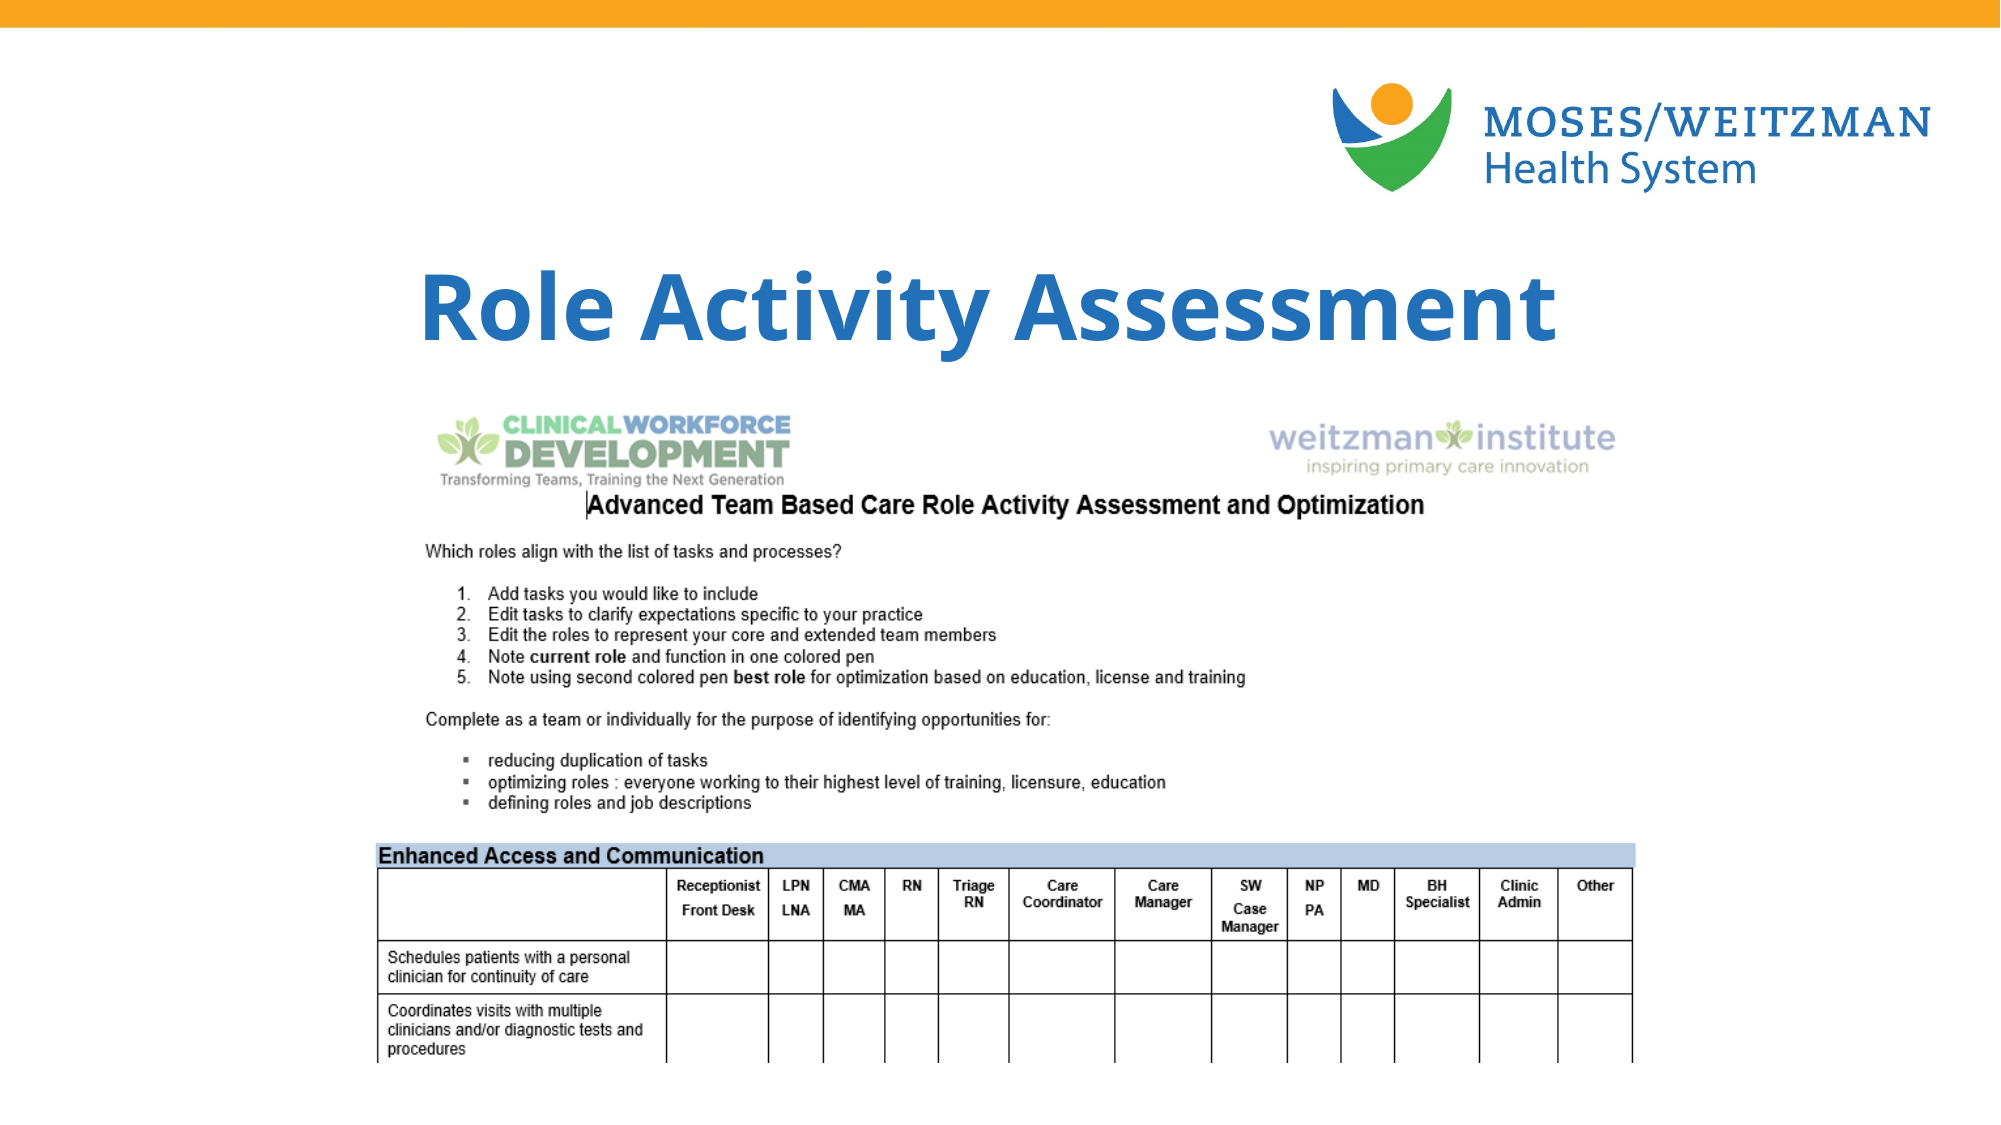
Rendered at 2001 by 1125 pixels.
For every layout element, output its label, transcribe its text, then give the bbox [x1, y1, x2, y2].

text_box Role Activity Assessment [137, 254, 1863, 380]
picture [0, 0, 2000, 1125]
